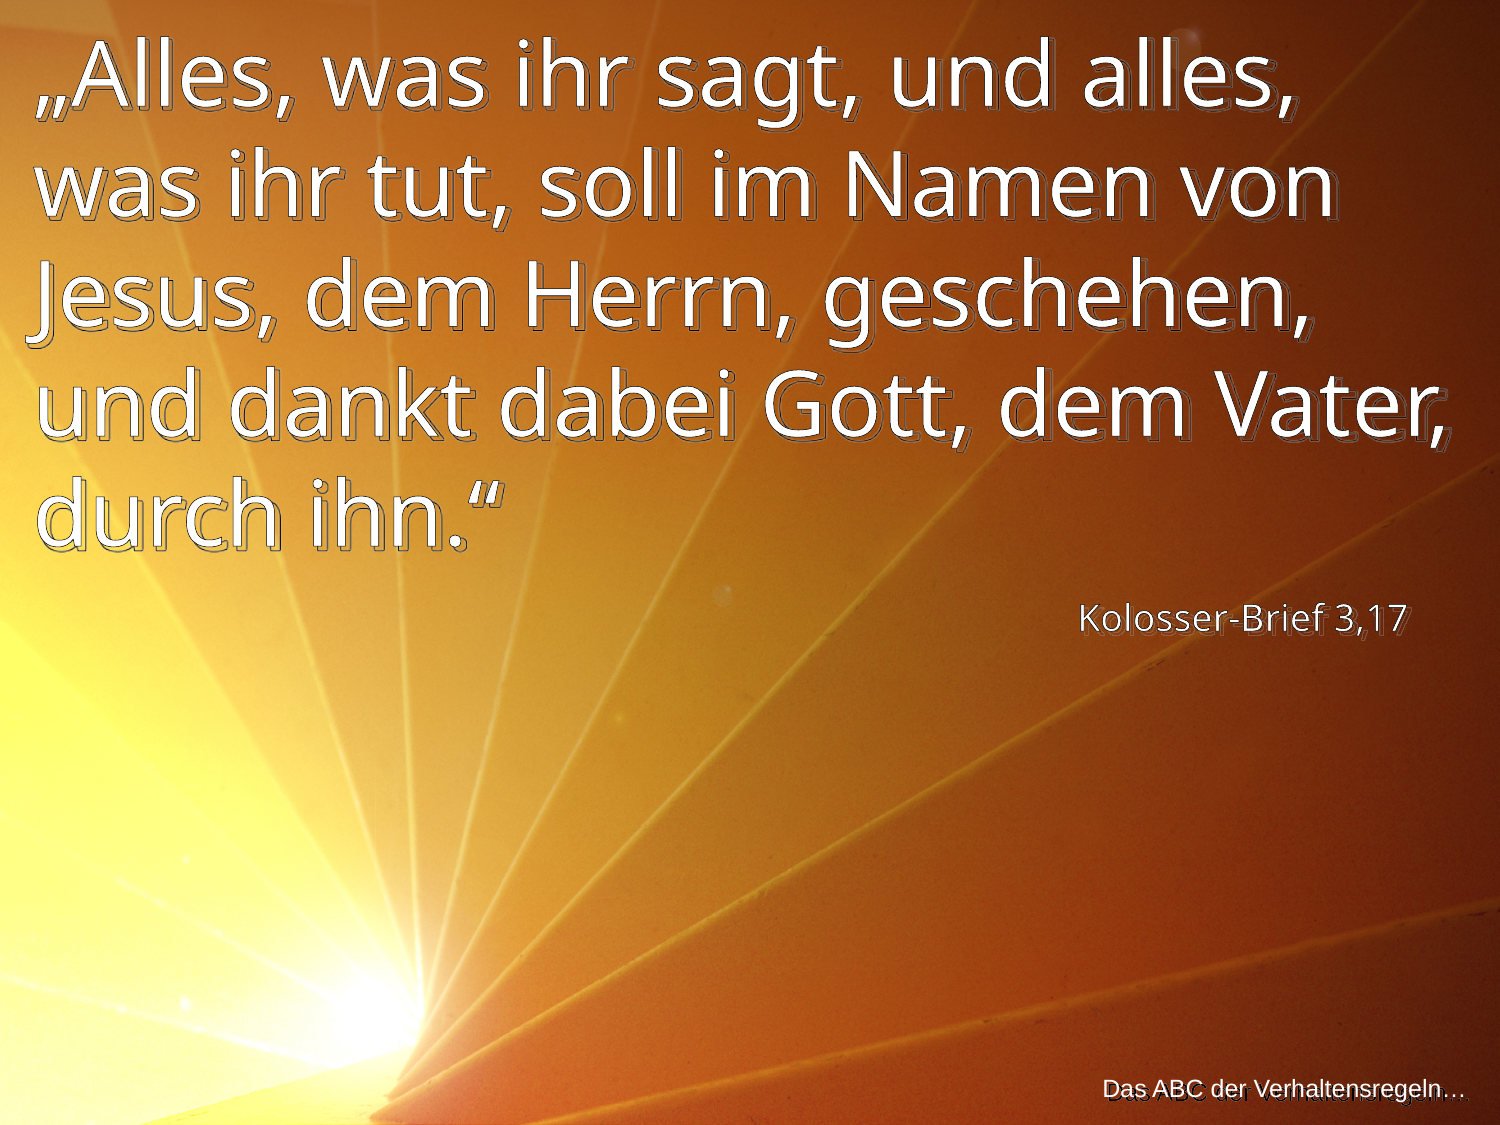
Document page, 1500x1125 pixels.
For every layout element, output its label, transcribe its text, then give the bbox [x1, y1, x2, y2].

text_box Kolosser-Brief 3,17 [442, 586, 1424, 646]
picture [0, 0, 1500, 1125]
text_box „Alles, was ihr sagt, und alles, was ihr tut, soll im Namen von Jesus, dem Herrn, geschehen, und dankt dabei Gott, dem Vater, durch ihn.“ [17, 7, 1471, 572]
subtitle Das ABC der Verhaltensregeln… [856, 1070, 1483, 1118]
